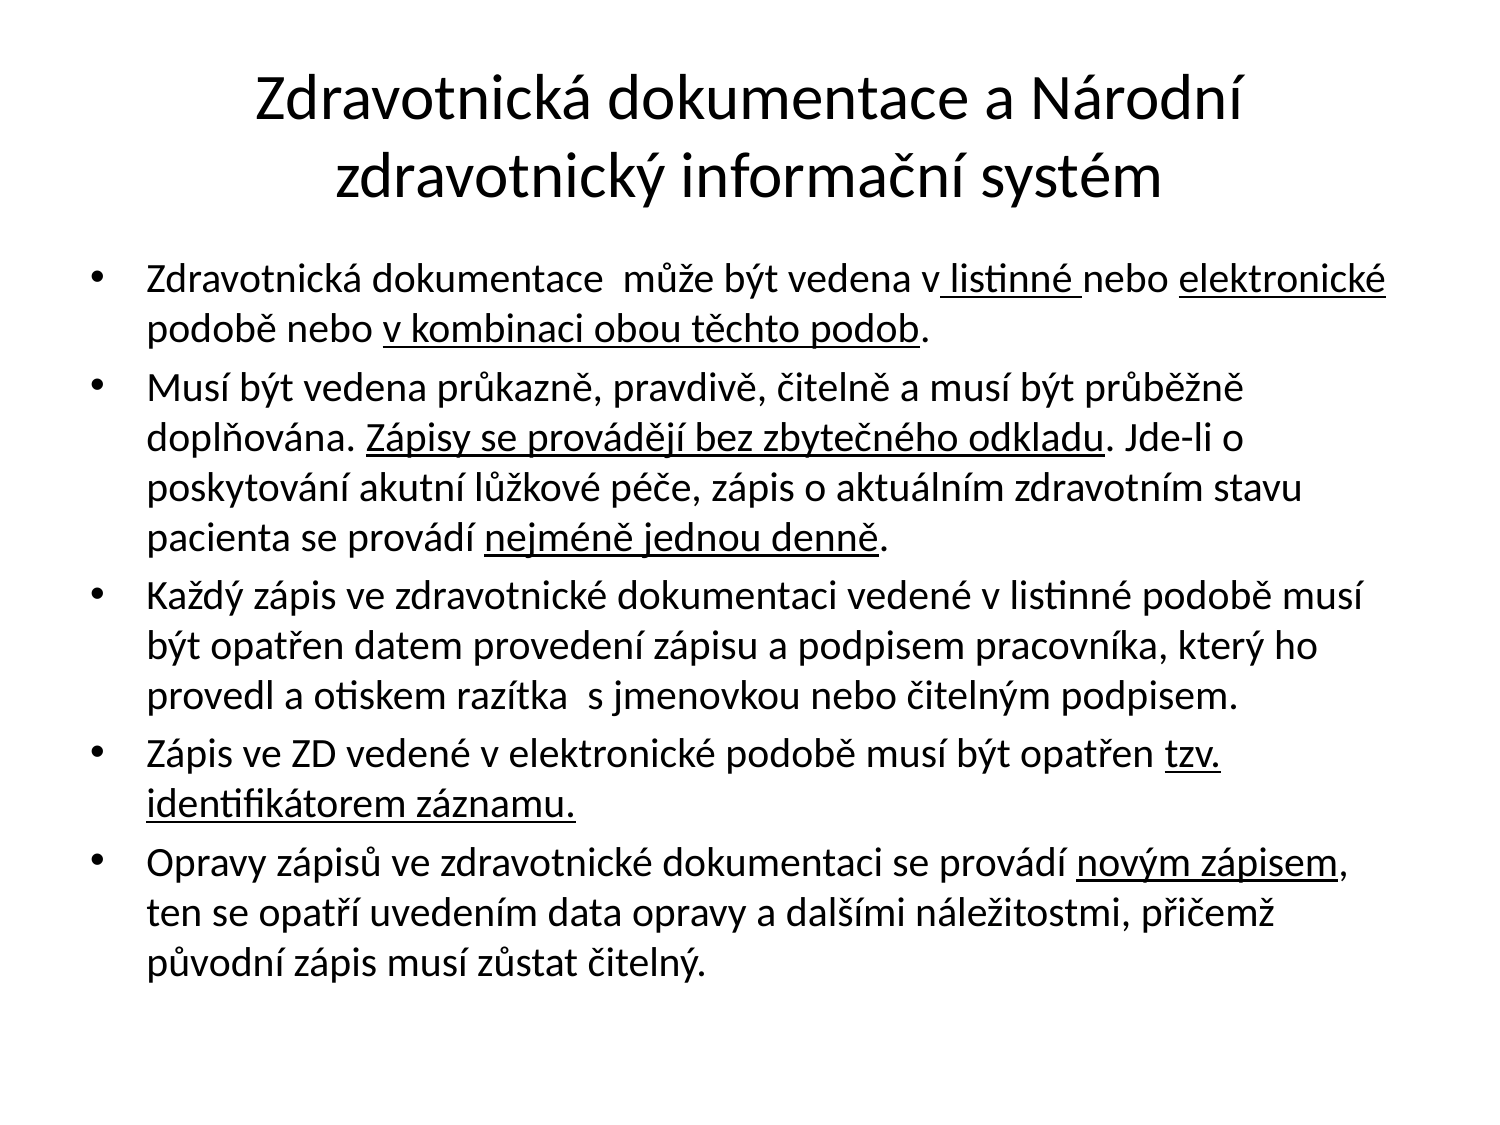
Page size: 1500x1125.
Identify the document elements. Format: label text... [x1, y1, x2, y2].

list Zdravotnická dokumentace může být vedena v listinné nebo elektronické podobě nebo v kombinaci obou těchto podob. Musí být vedena průkazně, pravdivě, čitelně a musí být průběžně doplňována. Zápisy se provádějí bez zbytečného odkladu. Jde-li o poskytování akutní lůžkové péče, zápis o aktuálním zdravotním stavu pacienta se provádí nejméně jednou denně. Každý zápis ve zdravotnické dokumentaci vedené v listinné podobě musí být opatřen datem provedení zápisu a podpisem pracovníka, který ho provedl a otiskem razítka s jmenovkou nebo čitelným podpisem. Zápis ve ZD vedené v elektronické podobě musí být opatřen tzv. identifikátorem záznamu. Opravy zápisů ve zdravotnické dokumentaci se provádí novým zápisem, ten se opatří uvedením data opravy a dalšími náležitostmi, přičemž původní zápis musí zůstat čitelný. [75, 243, 1425, 1005]
title Zdravotnická dokumentace a Národní zdravotnický informační systém [75, 45, 1425, 220]
